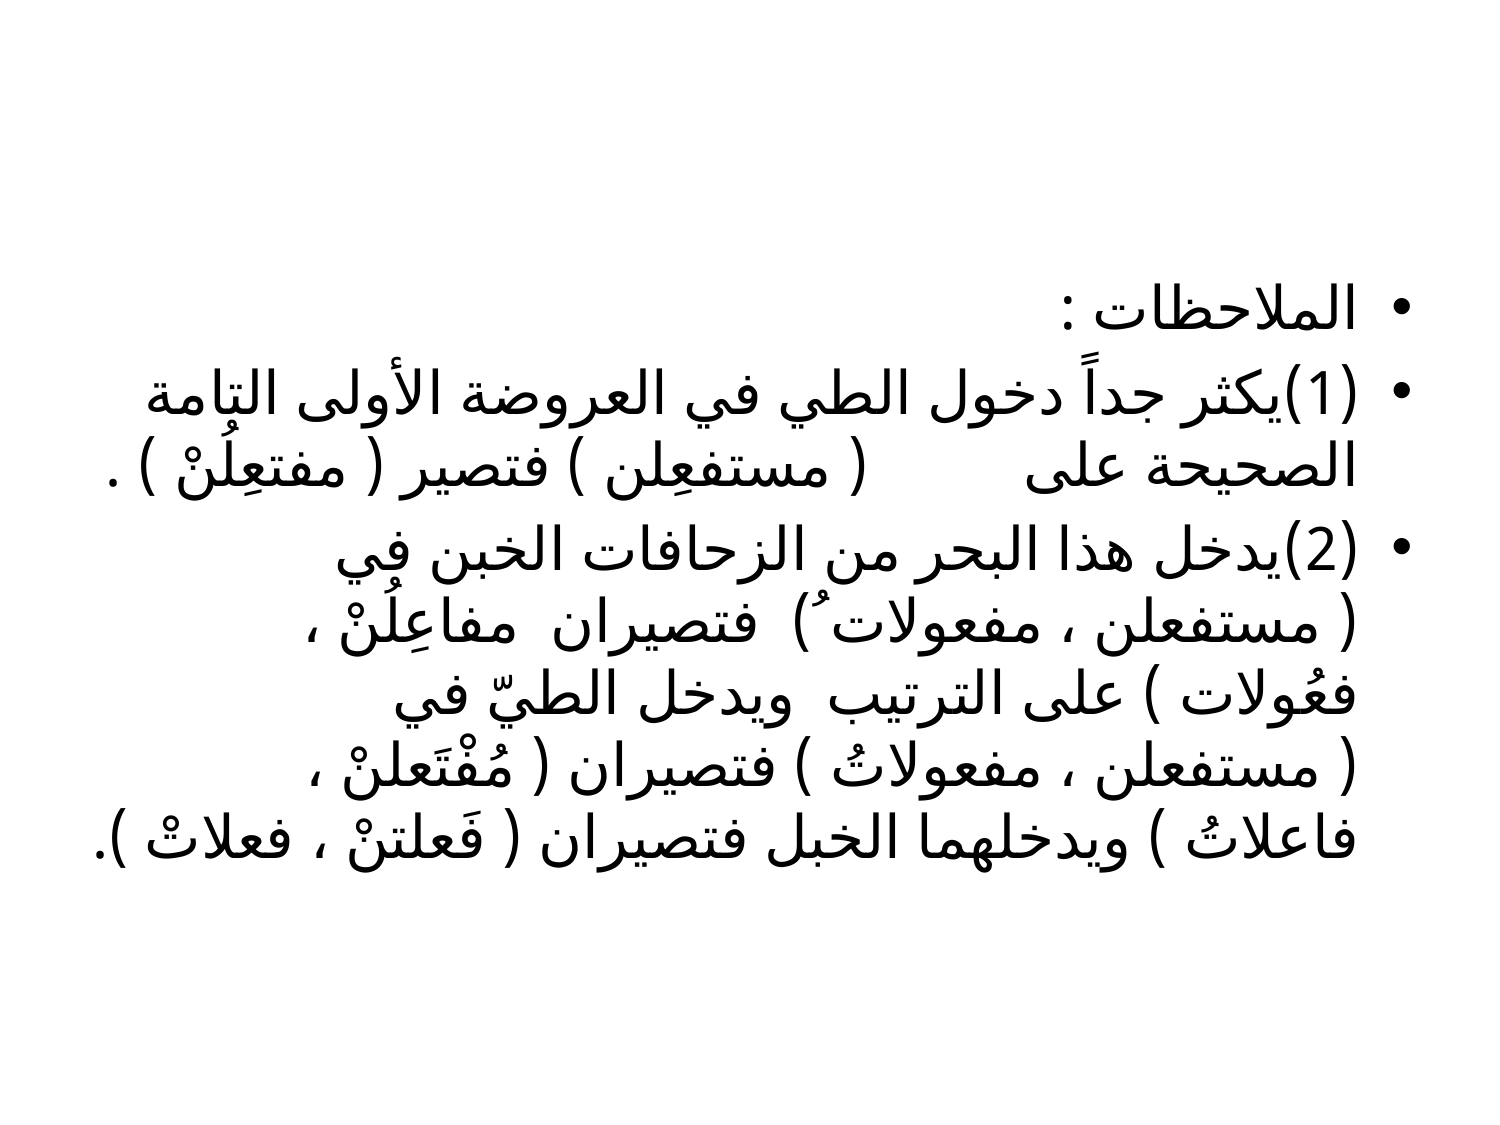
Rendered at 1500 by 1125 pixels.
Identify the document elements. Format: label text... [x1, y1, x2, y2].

list الملاحظات : (1) يكثر جداً دخول الطي في العروضة الأولى التامة الصحيحة على ( مستفعِلن ) فتصير ( مفتعِلُنْ ) . (2) يدخل هذا البحر من الزحافات الخبن في ( مستفعلن ، مفعولات ُ) فتصيران مفاعِلُنْ ، فعُولات ) على الترتيب ويدخل الطيّ في ( مستفعلن ، مفعولاتُ ) فتصيران ( مُفْتَعلنْ ، فاعلاتُ ) ويدخلهما الخبل فتصيران ( فَعلتنْ ، فعلاتْ ). [75, 262, 1425, 1005]
